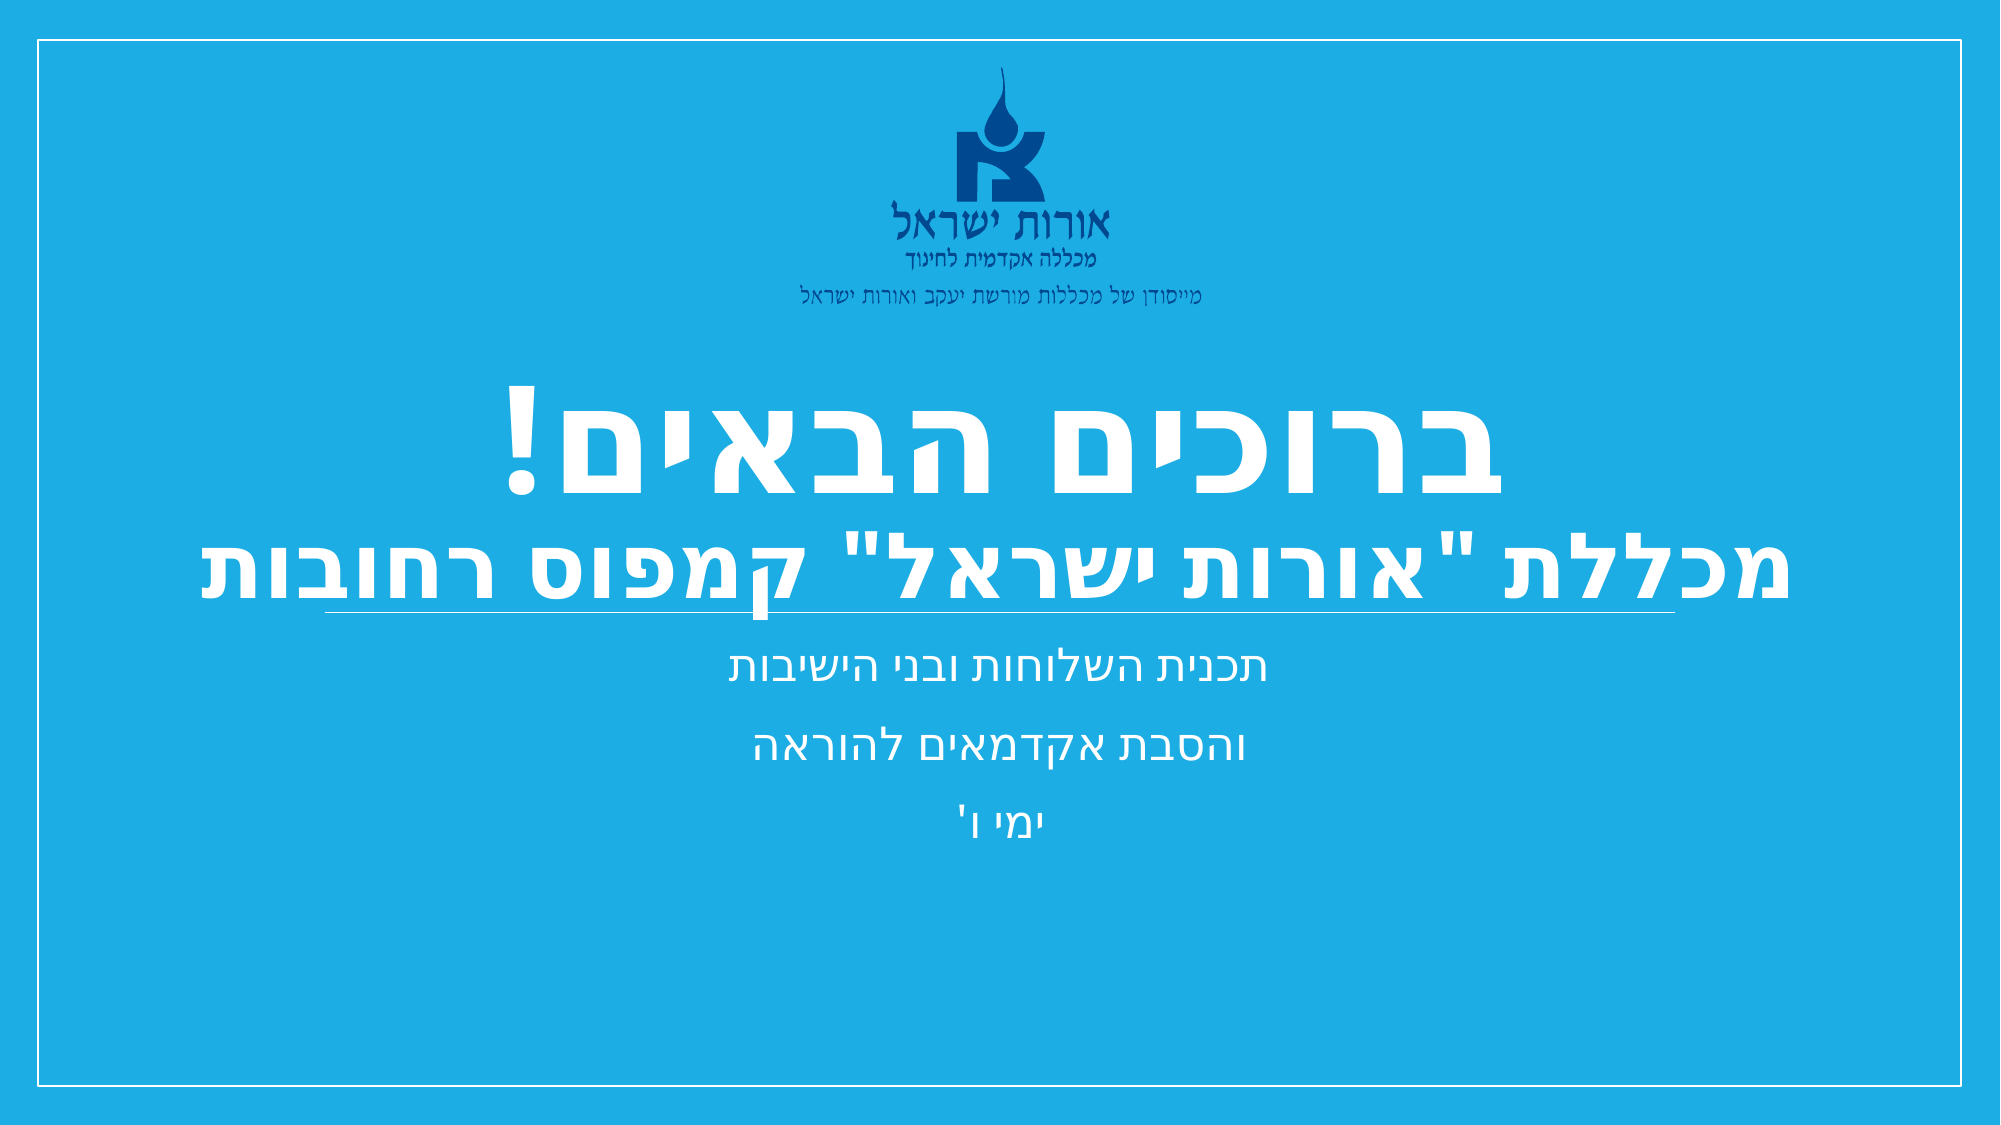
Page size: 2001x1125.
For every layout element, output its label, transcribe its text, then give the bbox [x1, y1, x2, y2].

subtitle תכנית השלוחות ובני הישיבות והסבת אקדמאים להוראה ימי ו' [280, 634, 1719, 863]
picture [799, 67, 1202, 308]
title ברוכים הבאים! מכללת "אורות ישראל" קמפוס רחובות [182, 144, 1818, 625]
